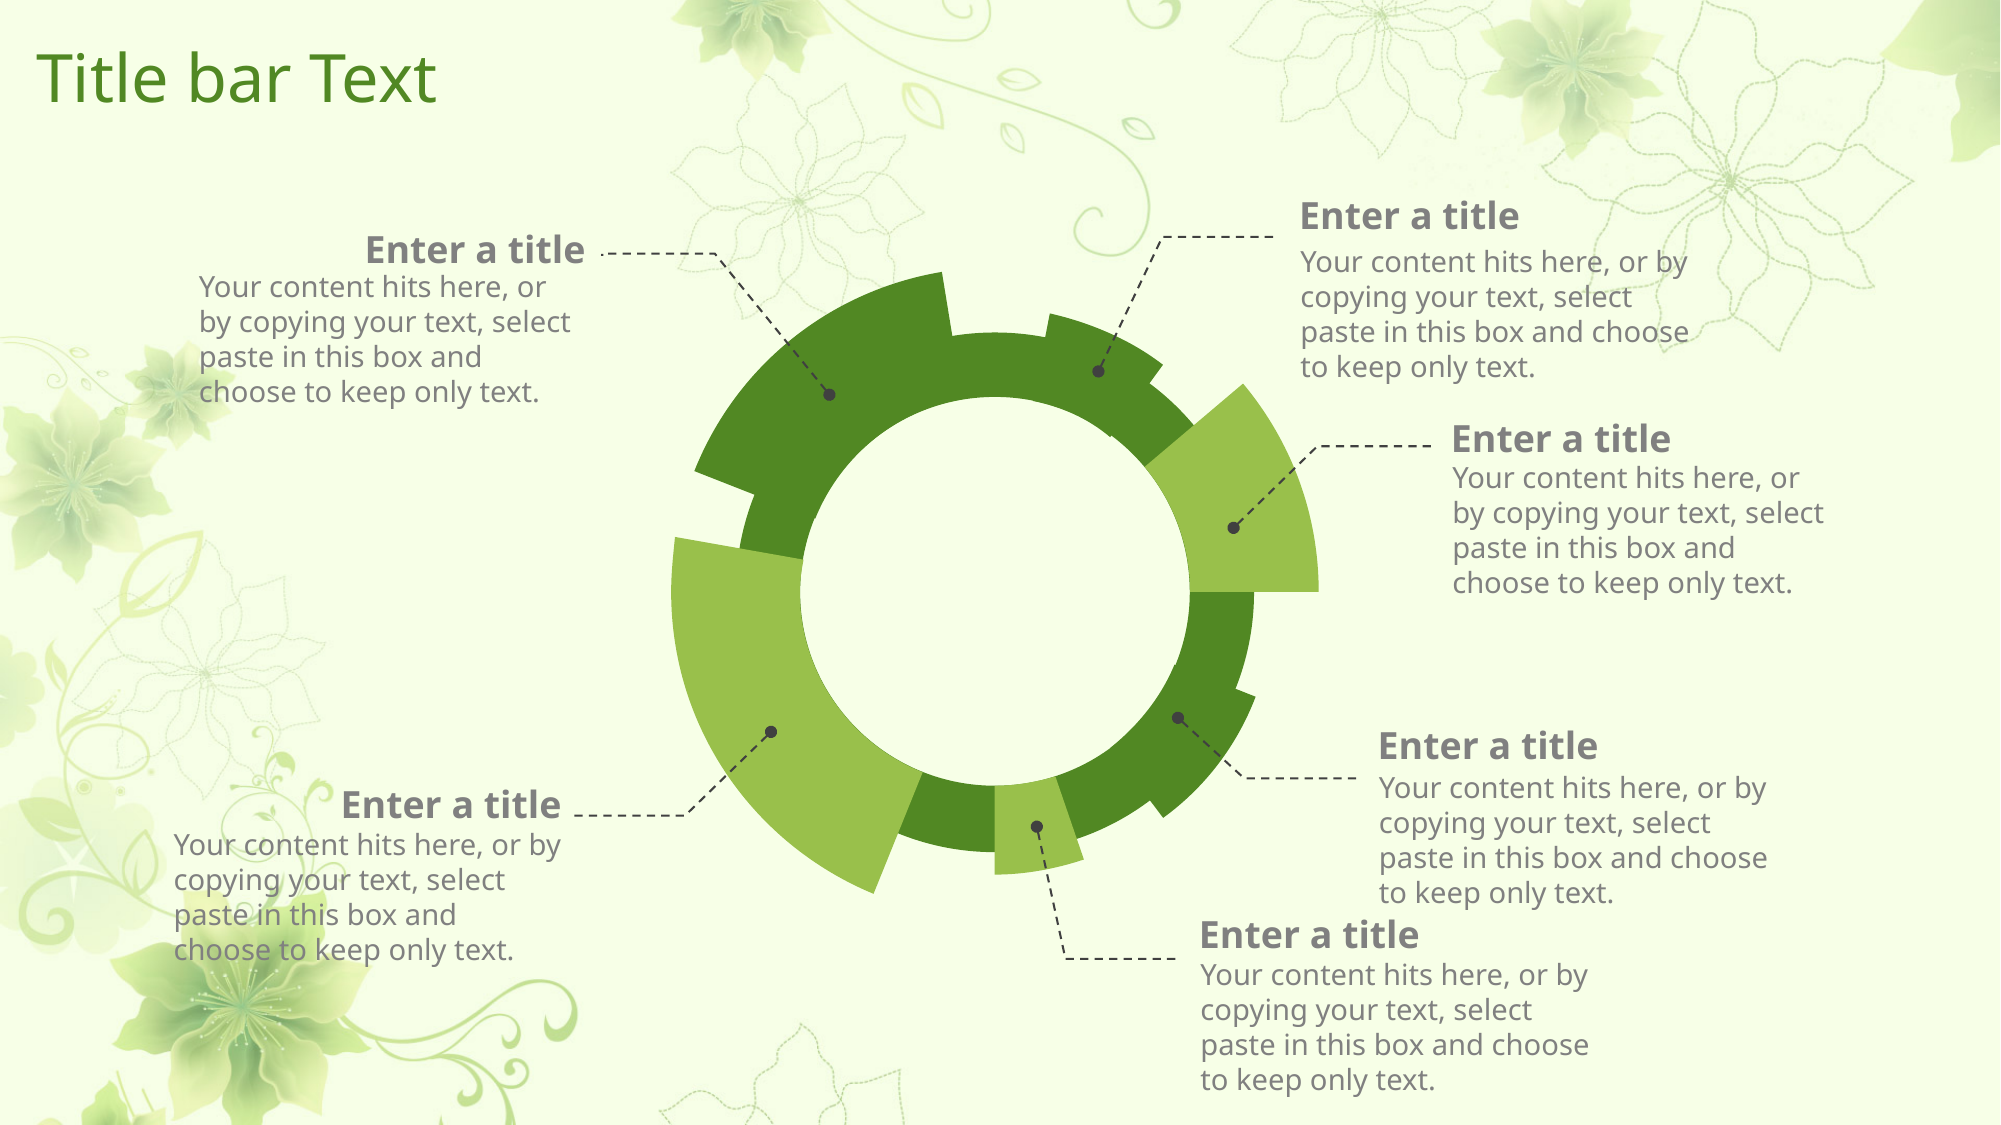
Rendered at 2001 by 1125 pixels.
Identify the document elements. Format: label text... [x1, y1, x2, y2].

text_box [1098, 184, 1718, 372]
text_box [671, 271, 1319, 894]
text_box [1036, 826, 1622, 1071]
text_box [158, 731, 772, 941]
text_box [1177, 714, 1801, 883]
picture [0, 0, 2001, 1125]
title Title bar Text [21, 36, 1747, 125]
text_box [1233, 407, 1851, 574]
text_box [184, 218, 830, 395]
